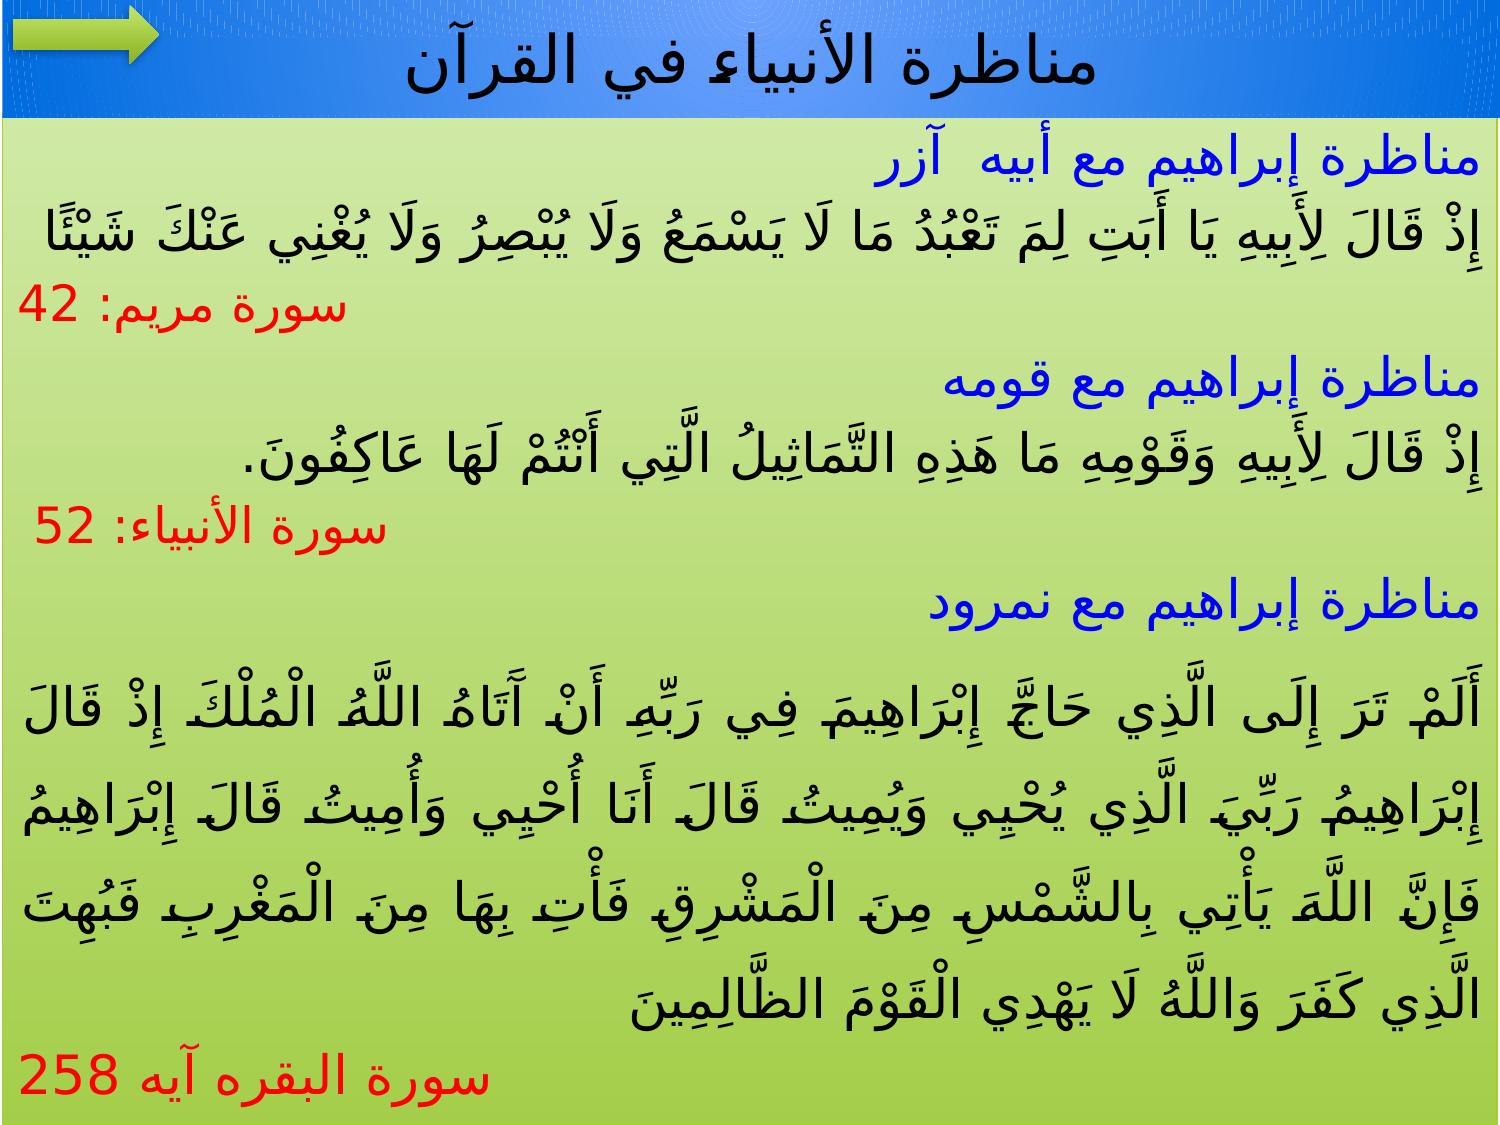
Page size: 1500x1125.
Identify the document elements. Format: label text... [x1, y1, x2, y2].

title مناظرة الأنبياء في القرآن [2, 0, 1500, 118]
text_box [13, 4, 160, 65]
list مناظرة إبراهيم مع أبيه آزر إِذْ قَالَ لِأَبِيهِ يَا أَبَتِ لِمَ تَعْبُدُ مَا لَا يَسْمَعُ وَلَا يُبْصِرُ وَلَا يُغْنِي عَنْكَ شَيْئًا سورة مريم: 42 مناظرة إبراهيم مع قومه إِذْ قَالَ لِأَبِيهِ وَقَوْمِهِ مَا هَذِهِ التَّمَاثِيلُ الَّتِي أَنْتُمْ لَهَا عَاكِفُونَ. سورة الأنبياء: 52 مناظرة إبراهيم مع نمرود أَلَمْ تَرَ إِلَى الَّذِي حَاجَّ إِبْرَاهِيمَ فِي رَبِّهِ أَنْ آَتَاهُ اللَّهُ الْمُلْكَ إِذْ قَالَ إِبْرَاهِيمُ رَبِّيَ الَّذِي يُحْيِي وَيُمِيتُ قَالَ أَنَا أُحْيِي وَأُمِيتُ قَالَ إِبْرَاهِيمُ فَإِنَّ اللَّهَ يَأْتِي بِالشَّمْسِ مِنَ الْمَشْرِقِ فَأْتِ بِهَا مِنَ الْمَغْرِبِ فَبُهِتَ الَّذِي كَفَرَ وَاللَّهُ لَا يَهْدِي الْقَوْمَ الظَّالِمِينَ سورة البقره آيه 258 [2, 118, 1498, 1125]
